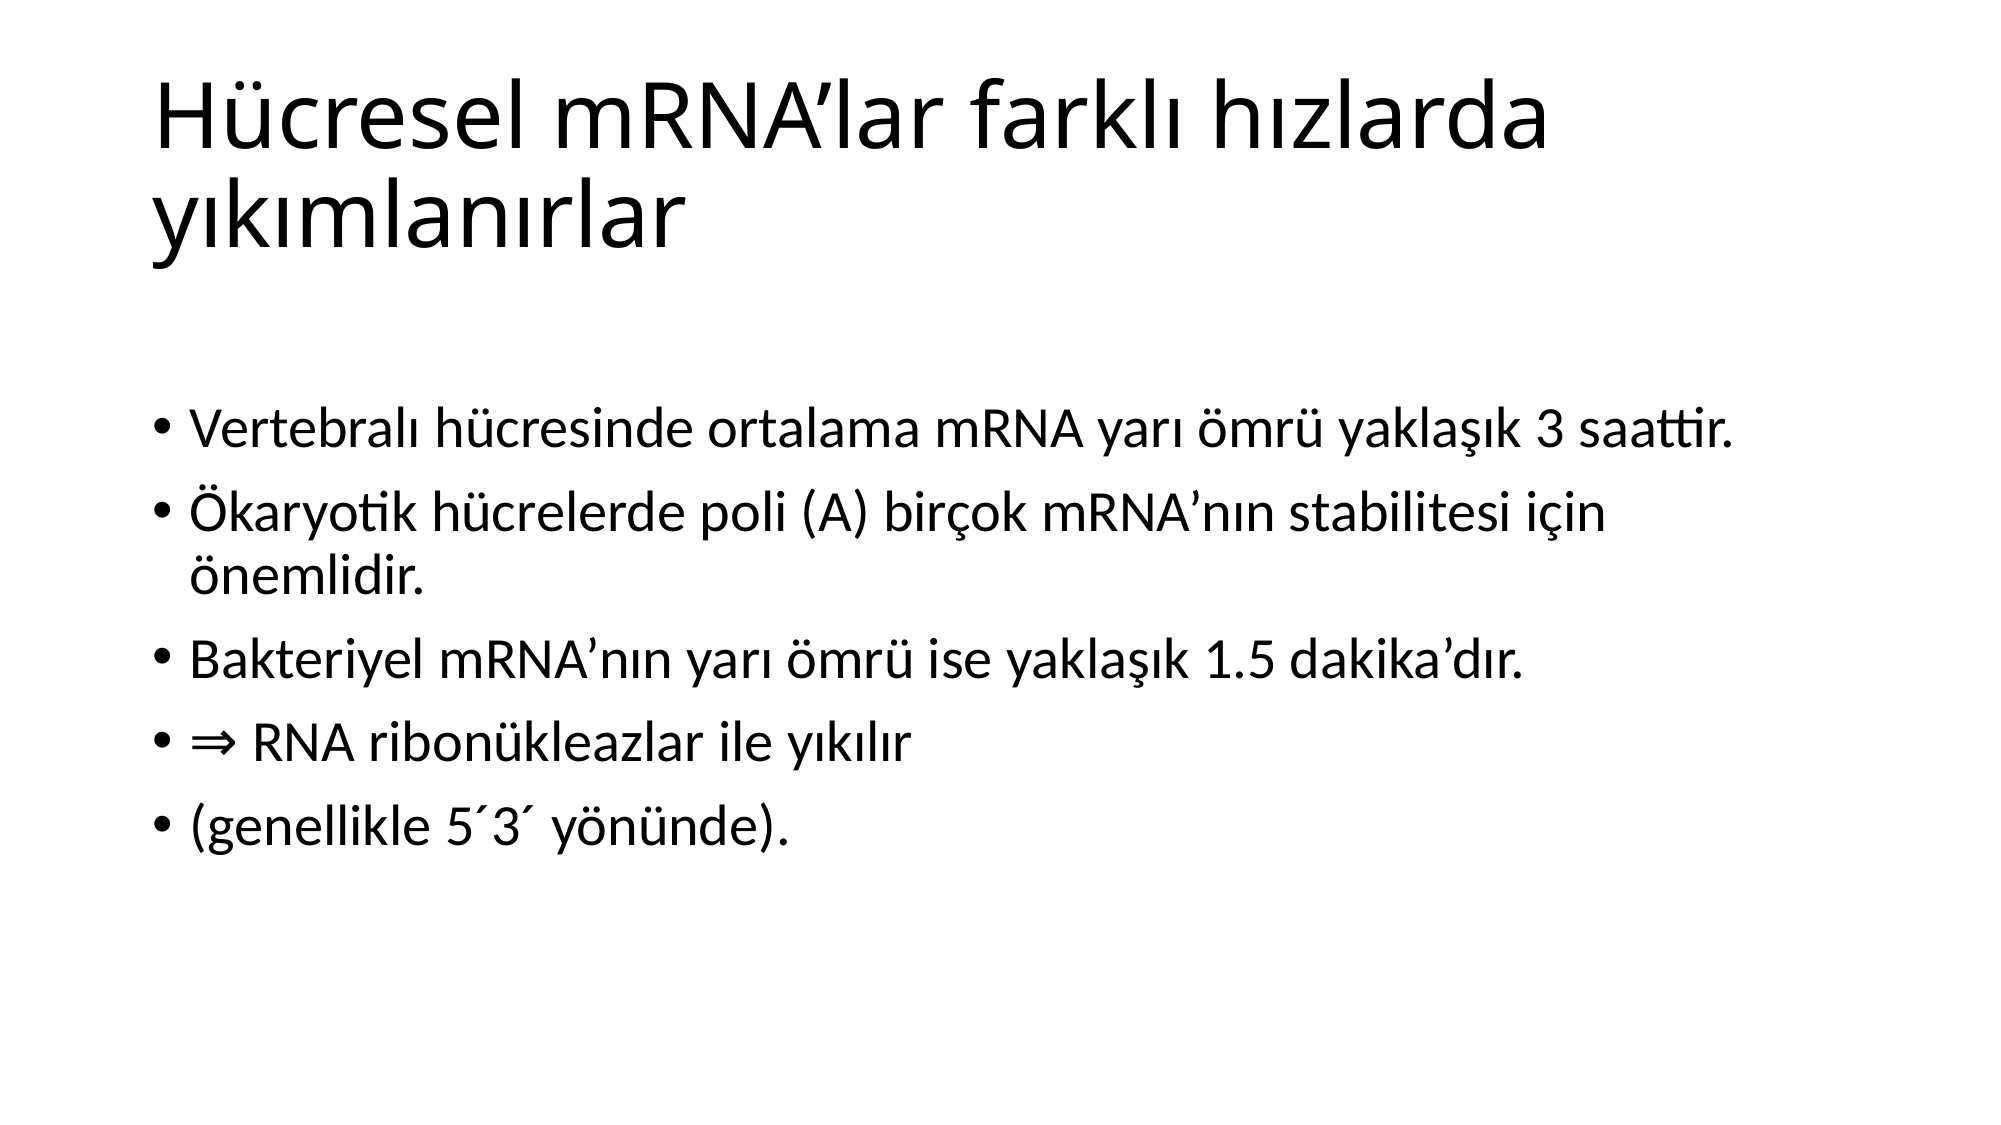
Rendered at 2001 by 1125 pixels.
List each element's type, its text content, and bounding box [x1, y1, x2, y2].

list Vertebralı hücresinde ortalama mRNA yarı ömrü yaklaşık 3 saattir. Ökaryotik hücrelerde poli (A) birçok mRNA’nın stabilitesi için önemlidir. Bakteriyel mRNA’nın yarı ömrü ise yaklaşık 1.5 dakika’dır. ⇒ RNA ribonükleazlar ile yıkılır (genellikle 5´3´ yönünde). [137, 299, 1863, 1014]
title Hücresel mRNA’lar farklı hızlarda yıkımlanırlar [137, 59, 1863, 278]
